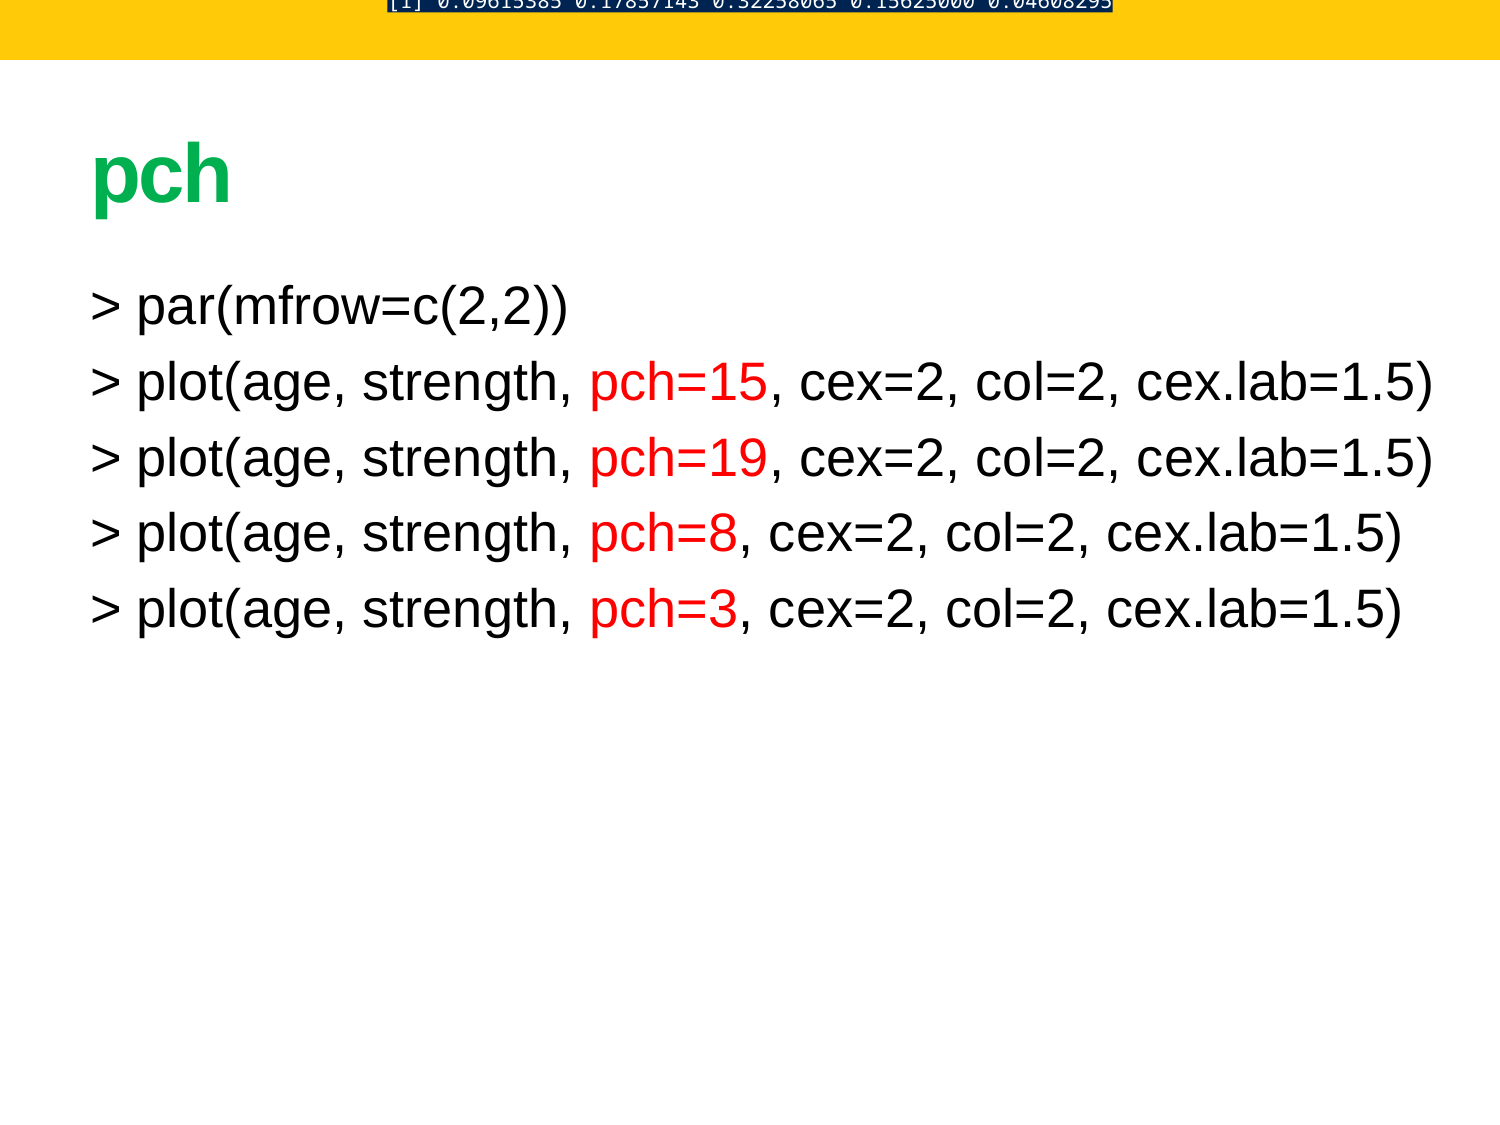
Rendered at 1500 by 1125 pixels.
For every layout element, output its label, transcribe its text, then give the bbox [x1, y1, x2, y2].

title pch [75, 87, 1425, 250]
list > par(mfrow=c(2,2)) > plot(age, strength, pch=15, cex=2, col=2, cex.lab=1.5) > plot(age, strength, pch=19, cex=2, col=2, cex.lab=1.5) > plot(age, strength, pch=8, cex=2, col=2, cex.lab=1.5) > plot(age, strength, pch=3, cex=2, col=2, cex.lab=1.5) [75, 262, 1459, 1063]
text_box [1] 0.09615385 0.17857143 0.32258065 0.15625000 0.04608295 [387, 0, 1113, 13]
